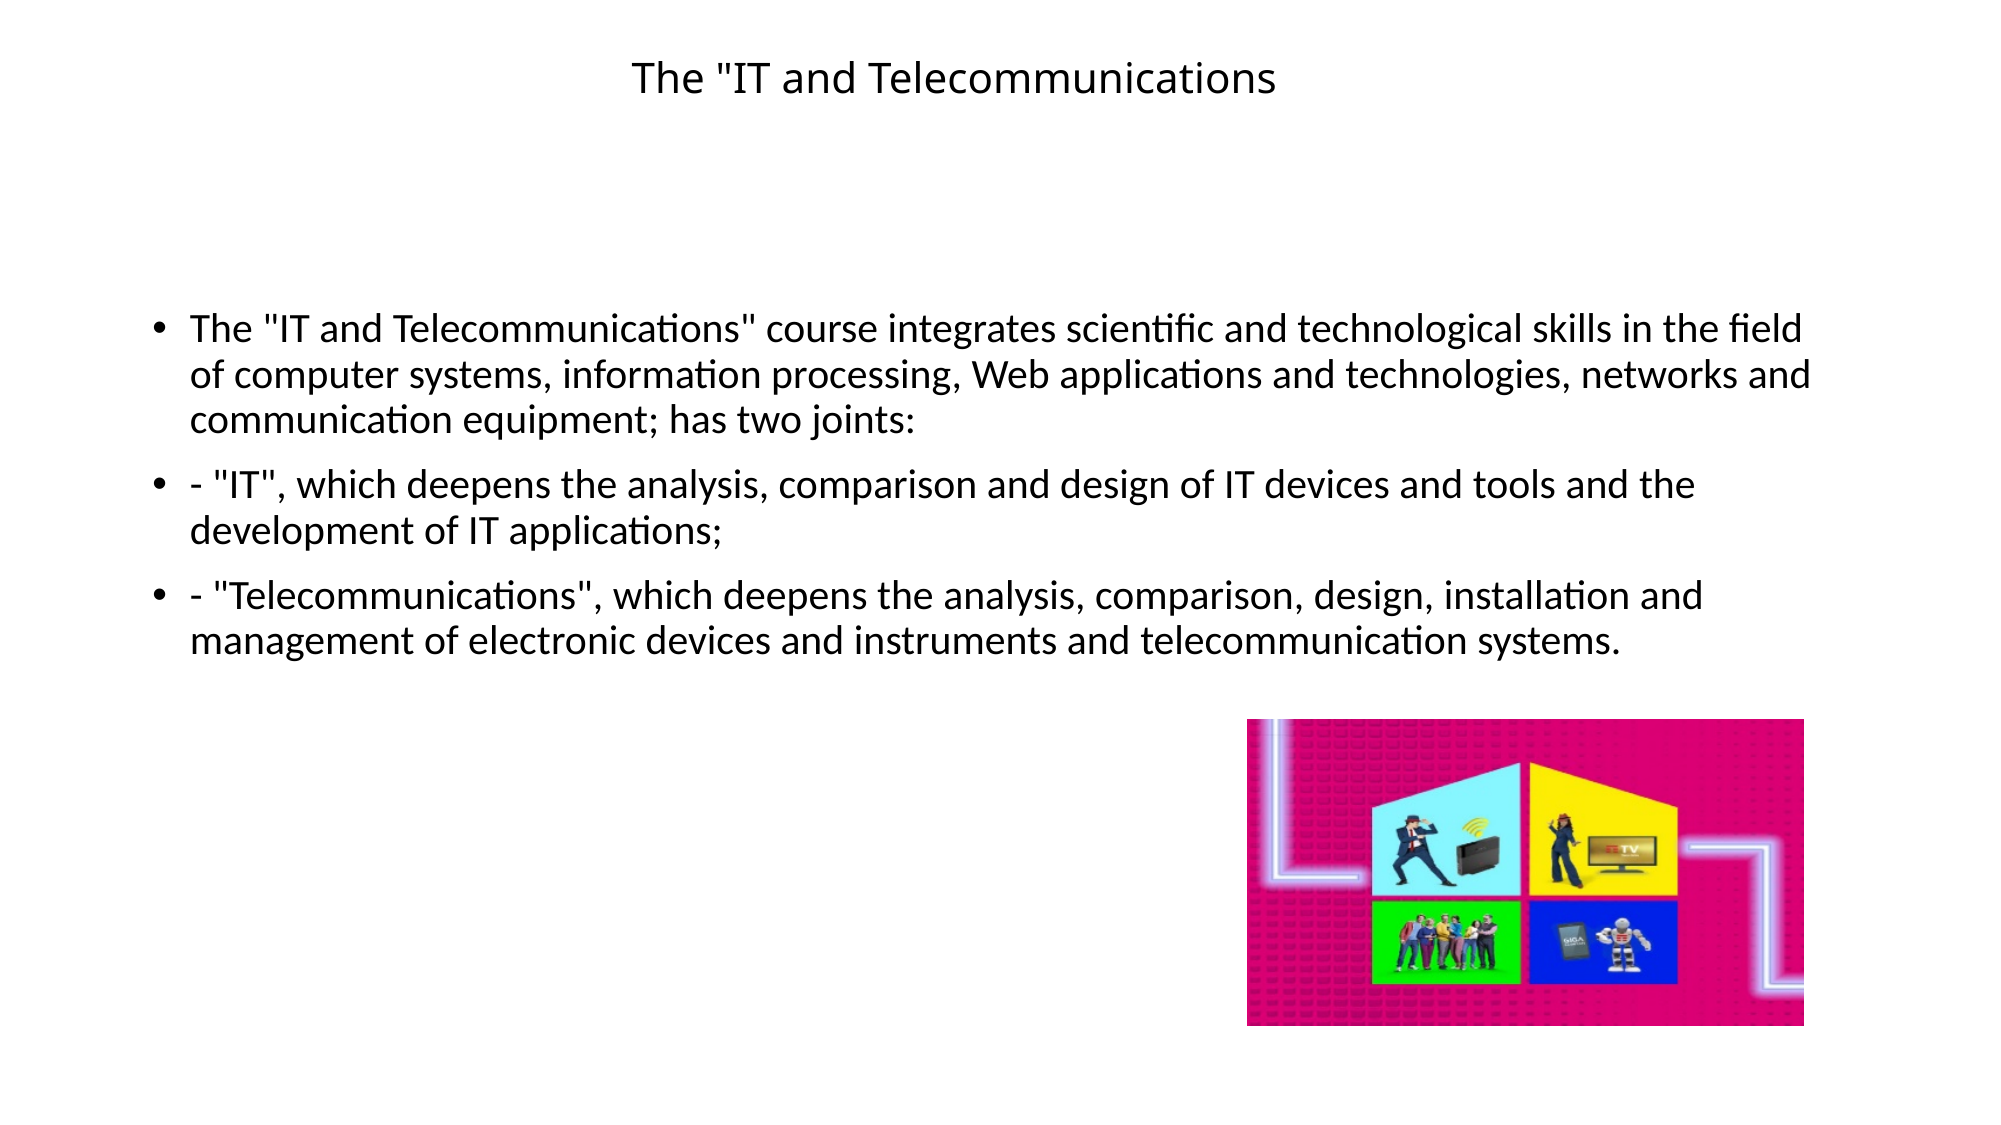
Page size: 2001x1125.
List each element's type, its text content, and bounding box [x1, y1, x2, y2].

list The "IT and Telecommunications" course integrates scientific and technological skills in the field of computer systems, information processing, Web applications and technologies, networks and communication equipment; has two joints: - "IT", which deepens the analysis, comparison and design of IT devices and tools and the development of IT applications; - "Telecommunications", which deepens the analysis, comparison, design, installation and management of electronic devices and instruments and telecommunication systems. [137, 299, 1863, 1014]
picture [1247, 719, 1804, 1026]
title The "IT and Telecommunications [92, 49, 1818, 267]
